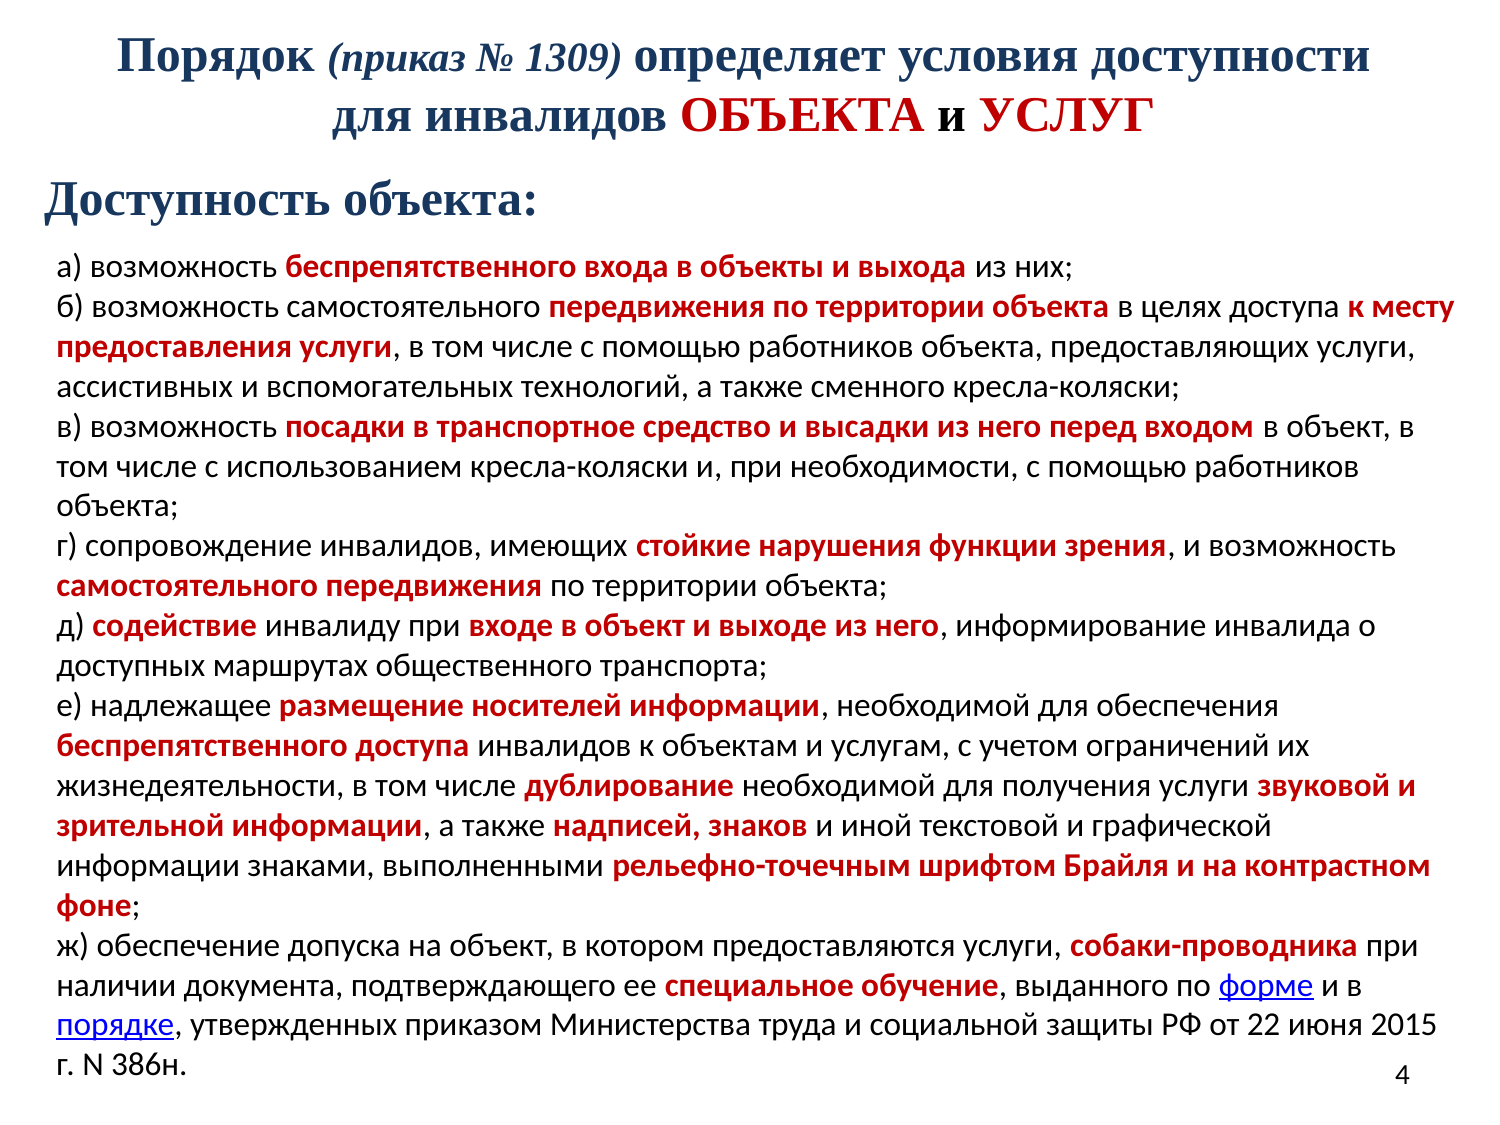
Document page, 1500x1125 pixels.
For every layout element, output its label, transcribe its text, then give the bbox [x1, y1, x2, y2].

text_box Порядок (приказ № 1309) определяет условия доступности для инвалидов ОБЪЕКТА и УСЛУГ [0, 13, 1500, 149]
title а) возможность беспрепятственного входа в объекты и выхода из них; б) возможность самостоятельного передвижения по территории объекта в целях доступа к месту предоставления услуги, в том числе с помощью работников объекта, предоставляющих услуги, ассистивных и вспомогательных технологий, а также сменного кресла-коляски; в) возможность посадки в транспортное средство и высадки из него перед входом в объект, в том числе с использованием кресла-коляски и, при необходимости, с помощью работников объекта; г) сопровождение инвалидов, имеющих стойкие нарушения функции зрения, и возможность самостоятельного передвижения по территории объекта; д) содействие инвалиду при входе в объект и выходе из него, информирование инвалида о доступных маршрутах общественного транспорта; е) надлежащее размещение носителей информации, необходимой для обеспечения беспрепятственного доступа инвалидов к объектам и услугам, с учетом ограничений их жизнедеятельности, в том числе дублирование необходимой для получения услуги звуковой и зрительной информации, а также надписей, знаков и иной текстовой и графической информации знаками, выполненными рельефно-точечным шрифтом Брайля и на контрастном фоне; ж) обеспечение допуска на объект, в котором предоставляются услуги, собаки-проводника при наличии документа, подтверждающего ее специальное обучение, выданного по форме и в порядке, утвержденных приказом Министерства труда и социальной защиты РФ от 22 июня 2015 г. N 386н. [41, 229, 1471, 1098]
text_box Доступность объекта: [29, 157, 897, 233]
slide_number 4 [1074, 1042, 1425, 1103]
